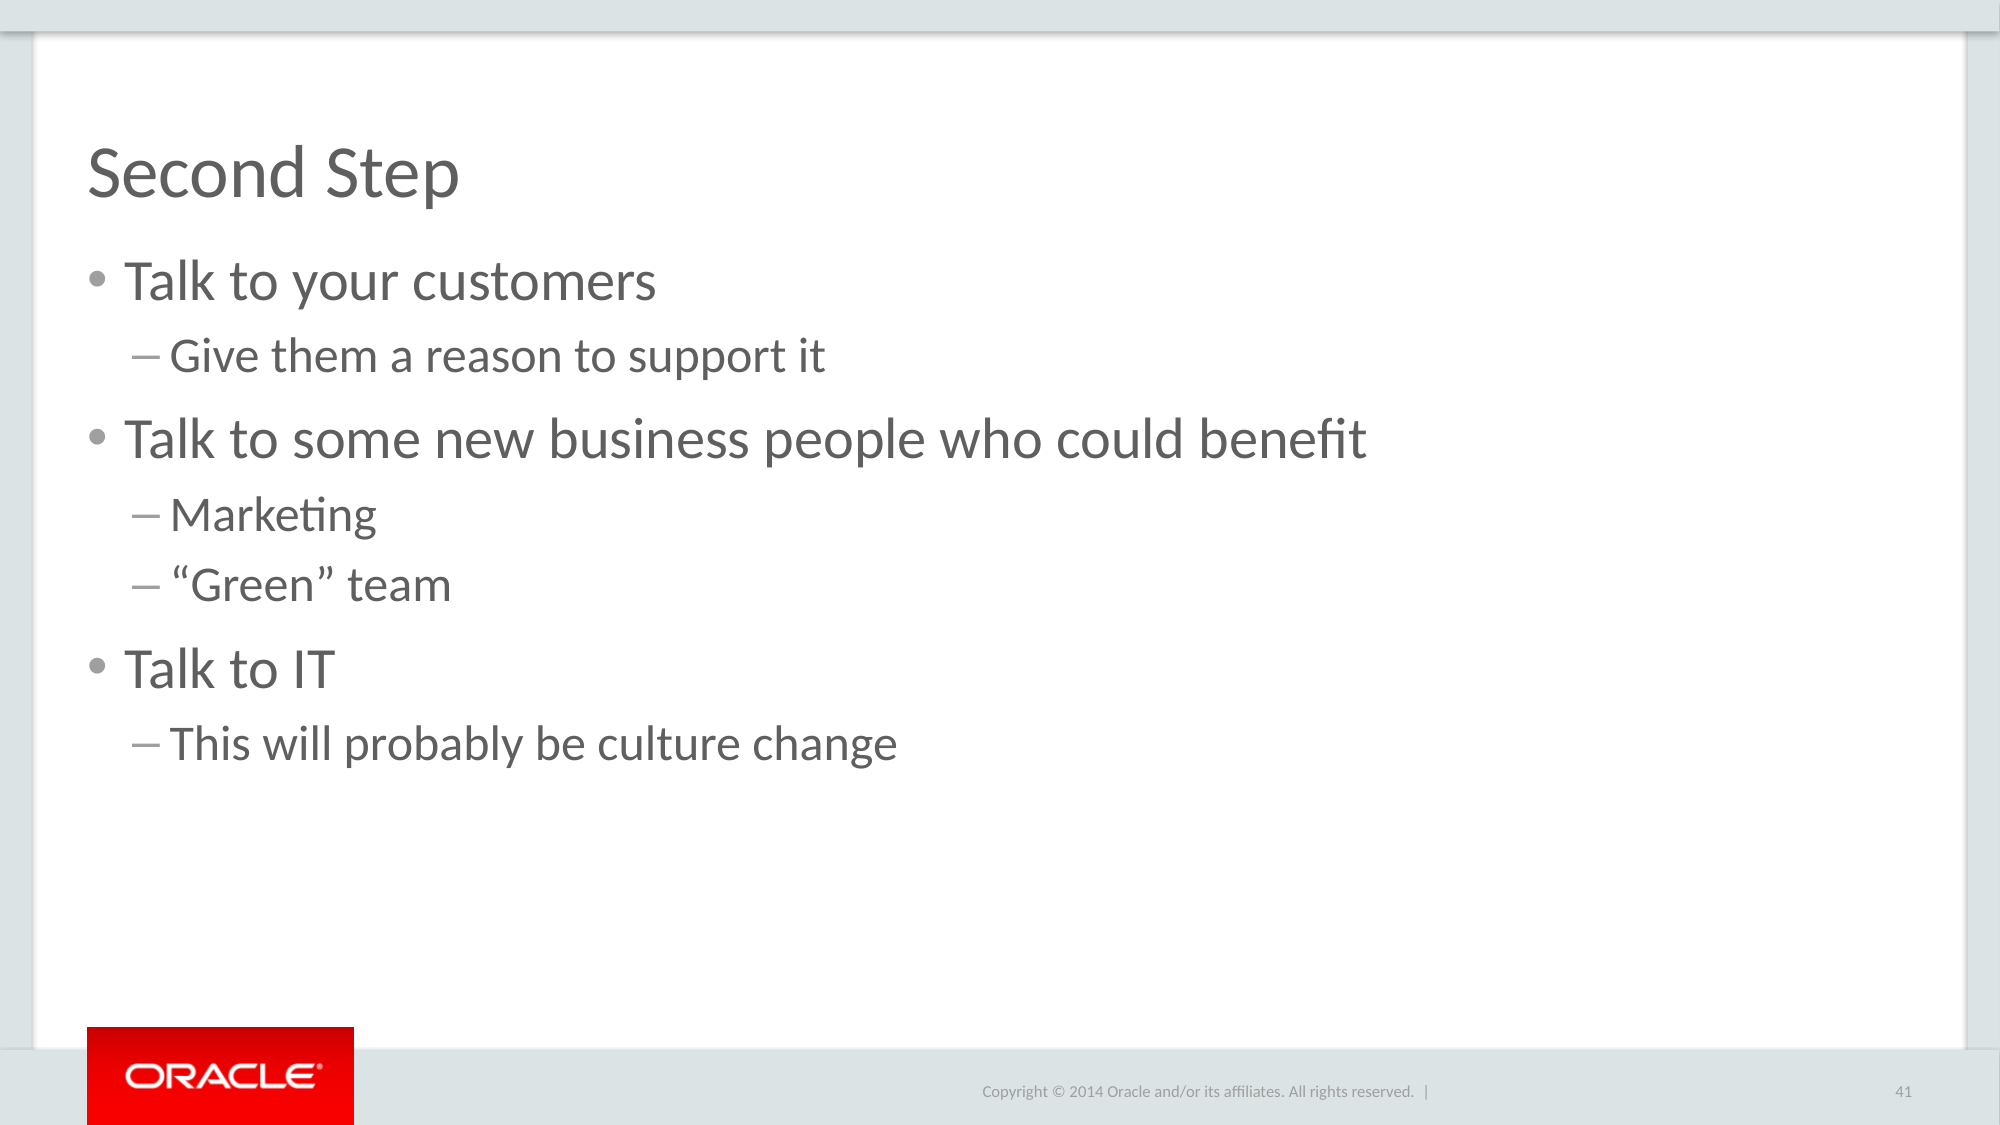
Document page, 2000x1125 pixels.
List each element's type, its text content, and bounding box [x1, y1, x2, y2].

list Talk to your customers Give them a reason to support it Talk to some new business people who could benefit Marketing “Green” team Talk to IT This will probably be culture change [87, 249, 1913, 975]
slide_number 41 [1849, 1075, 1913, 1106]
title Second Step [87, 66, 1913, 213]
picture [87, 1027, 354, 1125]
